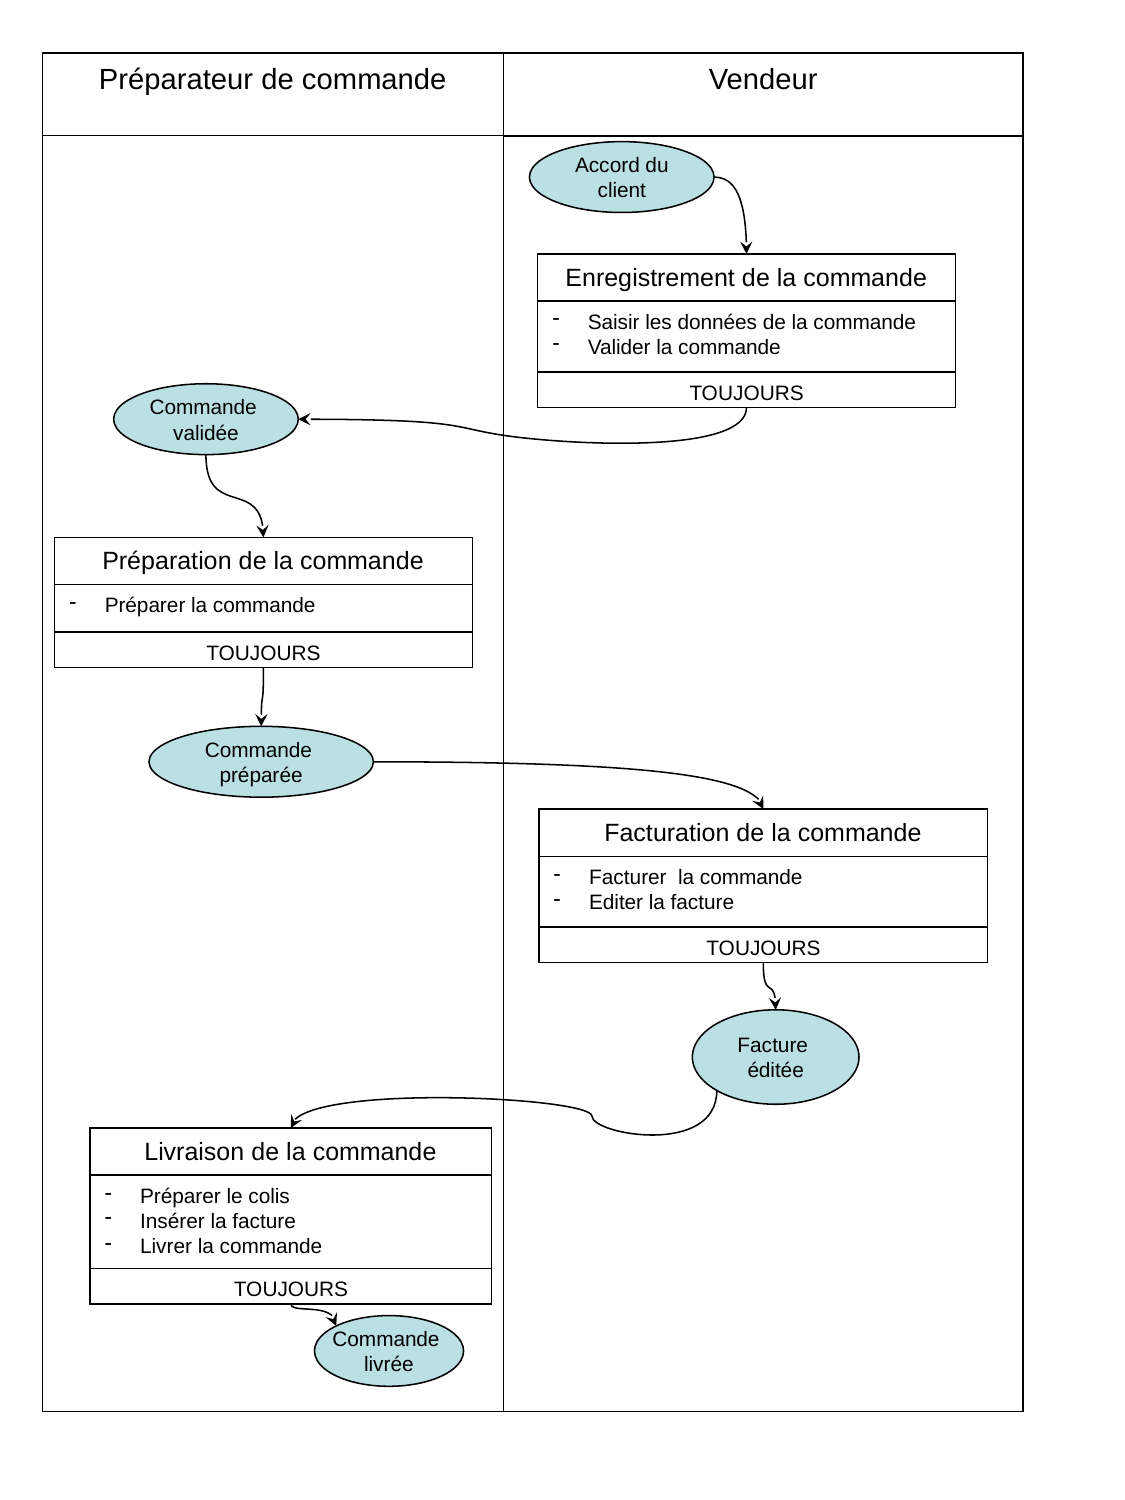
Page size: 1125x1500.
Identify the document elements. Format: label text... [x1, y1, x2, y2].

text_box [302, 1291, 325, 1338]
text_box TOUJOURS [54, 631, 473, 668]
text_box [516, 189, 529, 638]
text_box Commande livrée [314, 1315, 464, 1387]
text_box Préparer la commande [54, 584, 473, 631]
text_box Facturer la commande Editer la facture [538, 856, 988, 927]
text_box Facturation de la commande [538, 809, 988, 856]
text_box Commande validée [113, 383, 299, 455]
text_box Facture éditée [692, 1009, 860, 1105]
text_box TOUJOURS [537, 371, 956, 408]
text_box TOUJOURS [538, 927, 988, 963]
text_box Enregistrement de la commande [537, 253, 956, 301]
text_box Préparation de la commande [54, 537, 473, 584]
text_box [373, 761, 764, 810]
text_box Accord du client [529, 141, 714, 213]
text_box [193, 466, 277, 525]
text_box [232, 695, 292, 699]
text_box Commande préparée [148, 726, 374, 798]
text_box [745, 979, 794, 993]
text_box [42, 136, 503, 1412]
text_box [713, 176, 747, 255]
text_box Livraison de la commande [90, 1128, 479, 1175]
text_box Préparateur de commande [42, 52, 504, 136]
text_box TOUJOURS [90, 1268, 479, 1304]
text_box Préparer le colis Insérer la facture Livrer la commande [90, 1175, 479, 1268]
text_box Saisir les données de la commande Valider la commande [537, 301, 956, 371]
text_box Vendeur [503, 53, 1024, 136]
text_box [503, 136, 1024, 1412]
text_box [484, 895, 523, 1323]
